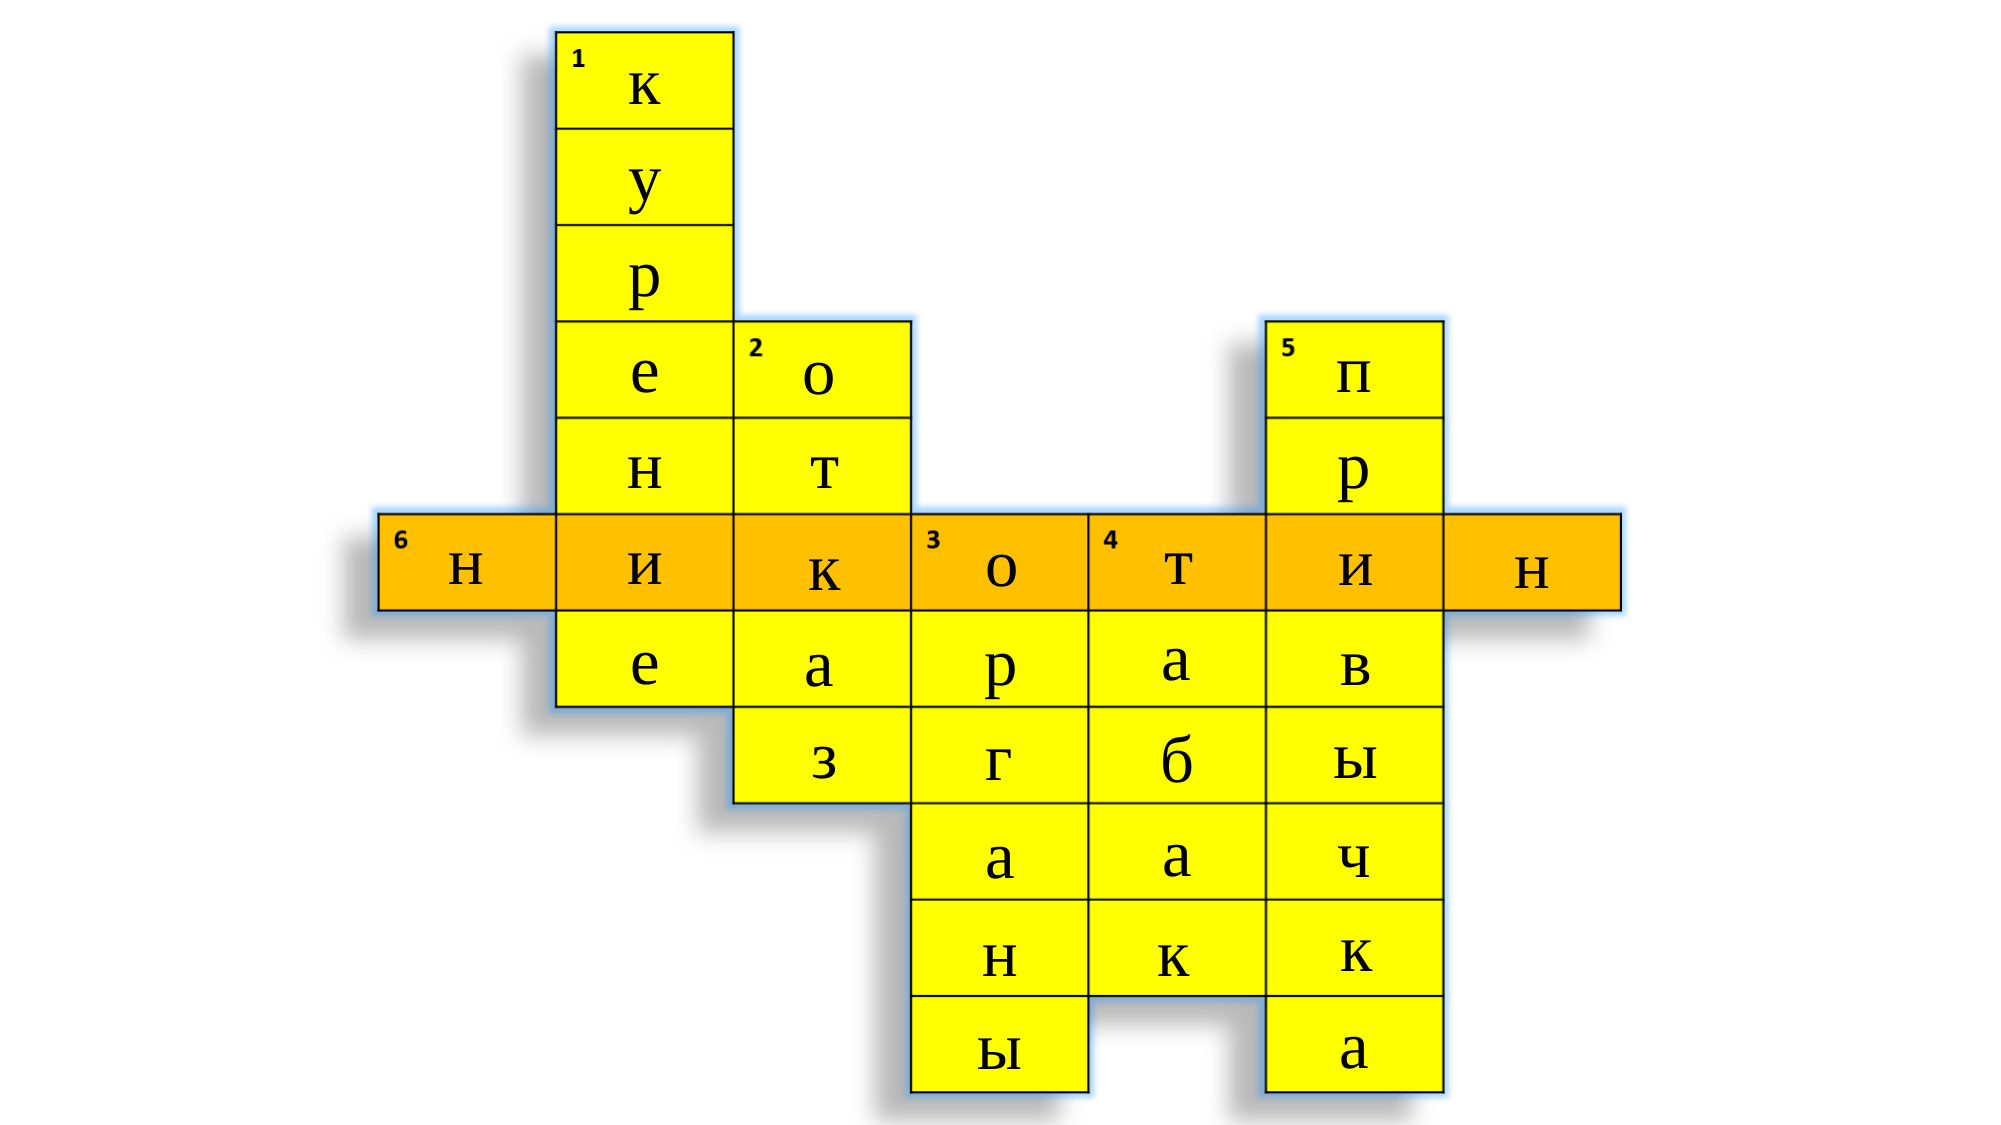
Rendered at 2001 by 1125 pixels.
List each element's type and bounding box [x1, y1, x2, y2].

text_box [912, 512, 1090, 1092]
picture [377, 30, 1623, 1095]
text_box [1267, 318, 1444, 1091]
text_box [557, 30, 733, 707]
text_box [732, 320, 913, 800]
text_box [1086, 510, 1267, 999]
